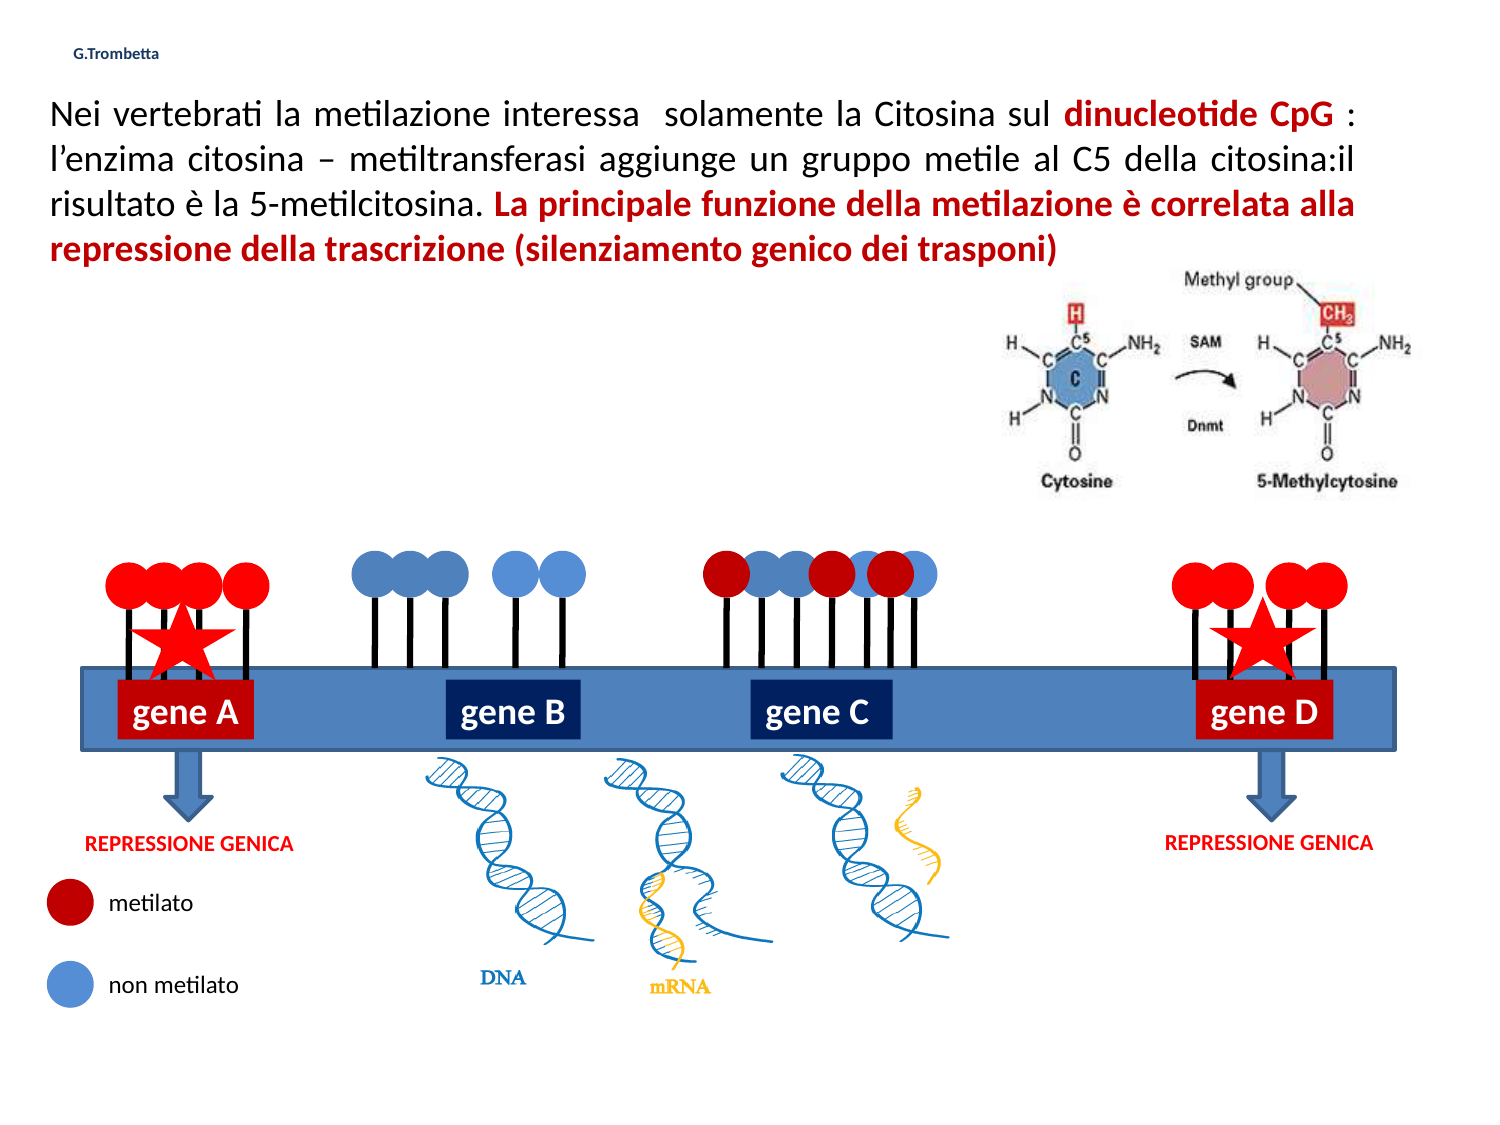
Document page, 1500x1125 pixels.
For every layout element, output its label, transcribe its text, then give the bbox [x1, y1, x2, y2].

text_box [273, 666, 1168, 748]
text_box G.Trombetta [58, 35, 387, 70]
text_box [351, 550, 385, 669]
text_box gene B [445, 679, 581, 740]
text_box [105, 562, 270, 741]
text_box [1171, 562, 1348, 741]
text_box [386, 550, 587, 669]
text_box [1351, 666, 1397, 752]
text_box [80, 666, 102, 748]
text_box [421, 874, 955, 997]
picture [989, 231, 1425, 514]
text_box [702, 550, 938, 669]
text_box gene C [750, 679, 893, 740]
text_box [70, 749, 1394, 865]
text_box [46, 878, 270, 1009]
text_box Nei vertebrati la metilazione interessa solamente la Citosina sul dinucleotide CpG : l’enzima citosina – metiltransferasi aggiunge un gruppo metile al C5 della citosina:il risultato è la 5-metilcitosina. La principale funzione della metilazione è correlata alla repressione della trascrizione (silenziamento genico dei trasponi) [35, 81, 1371, 277]
